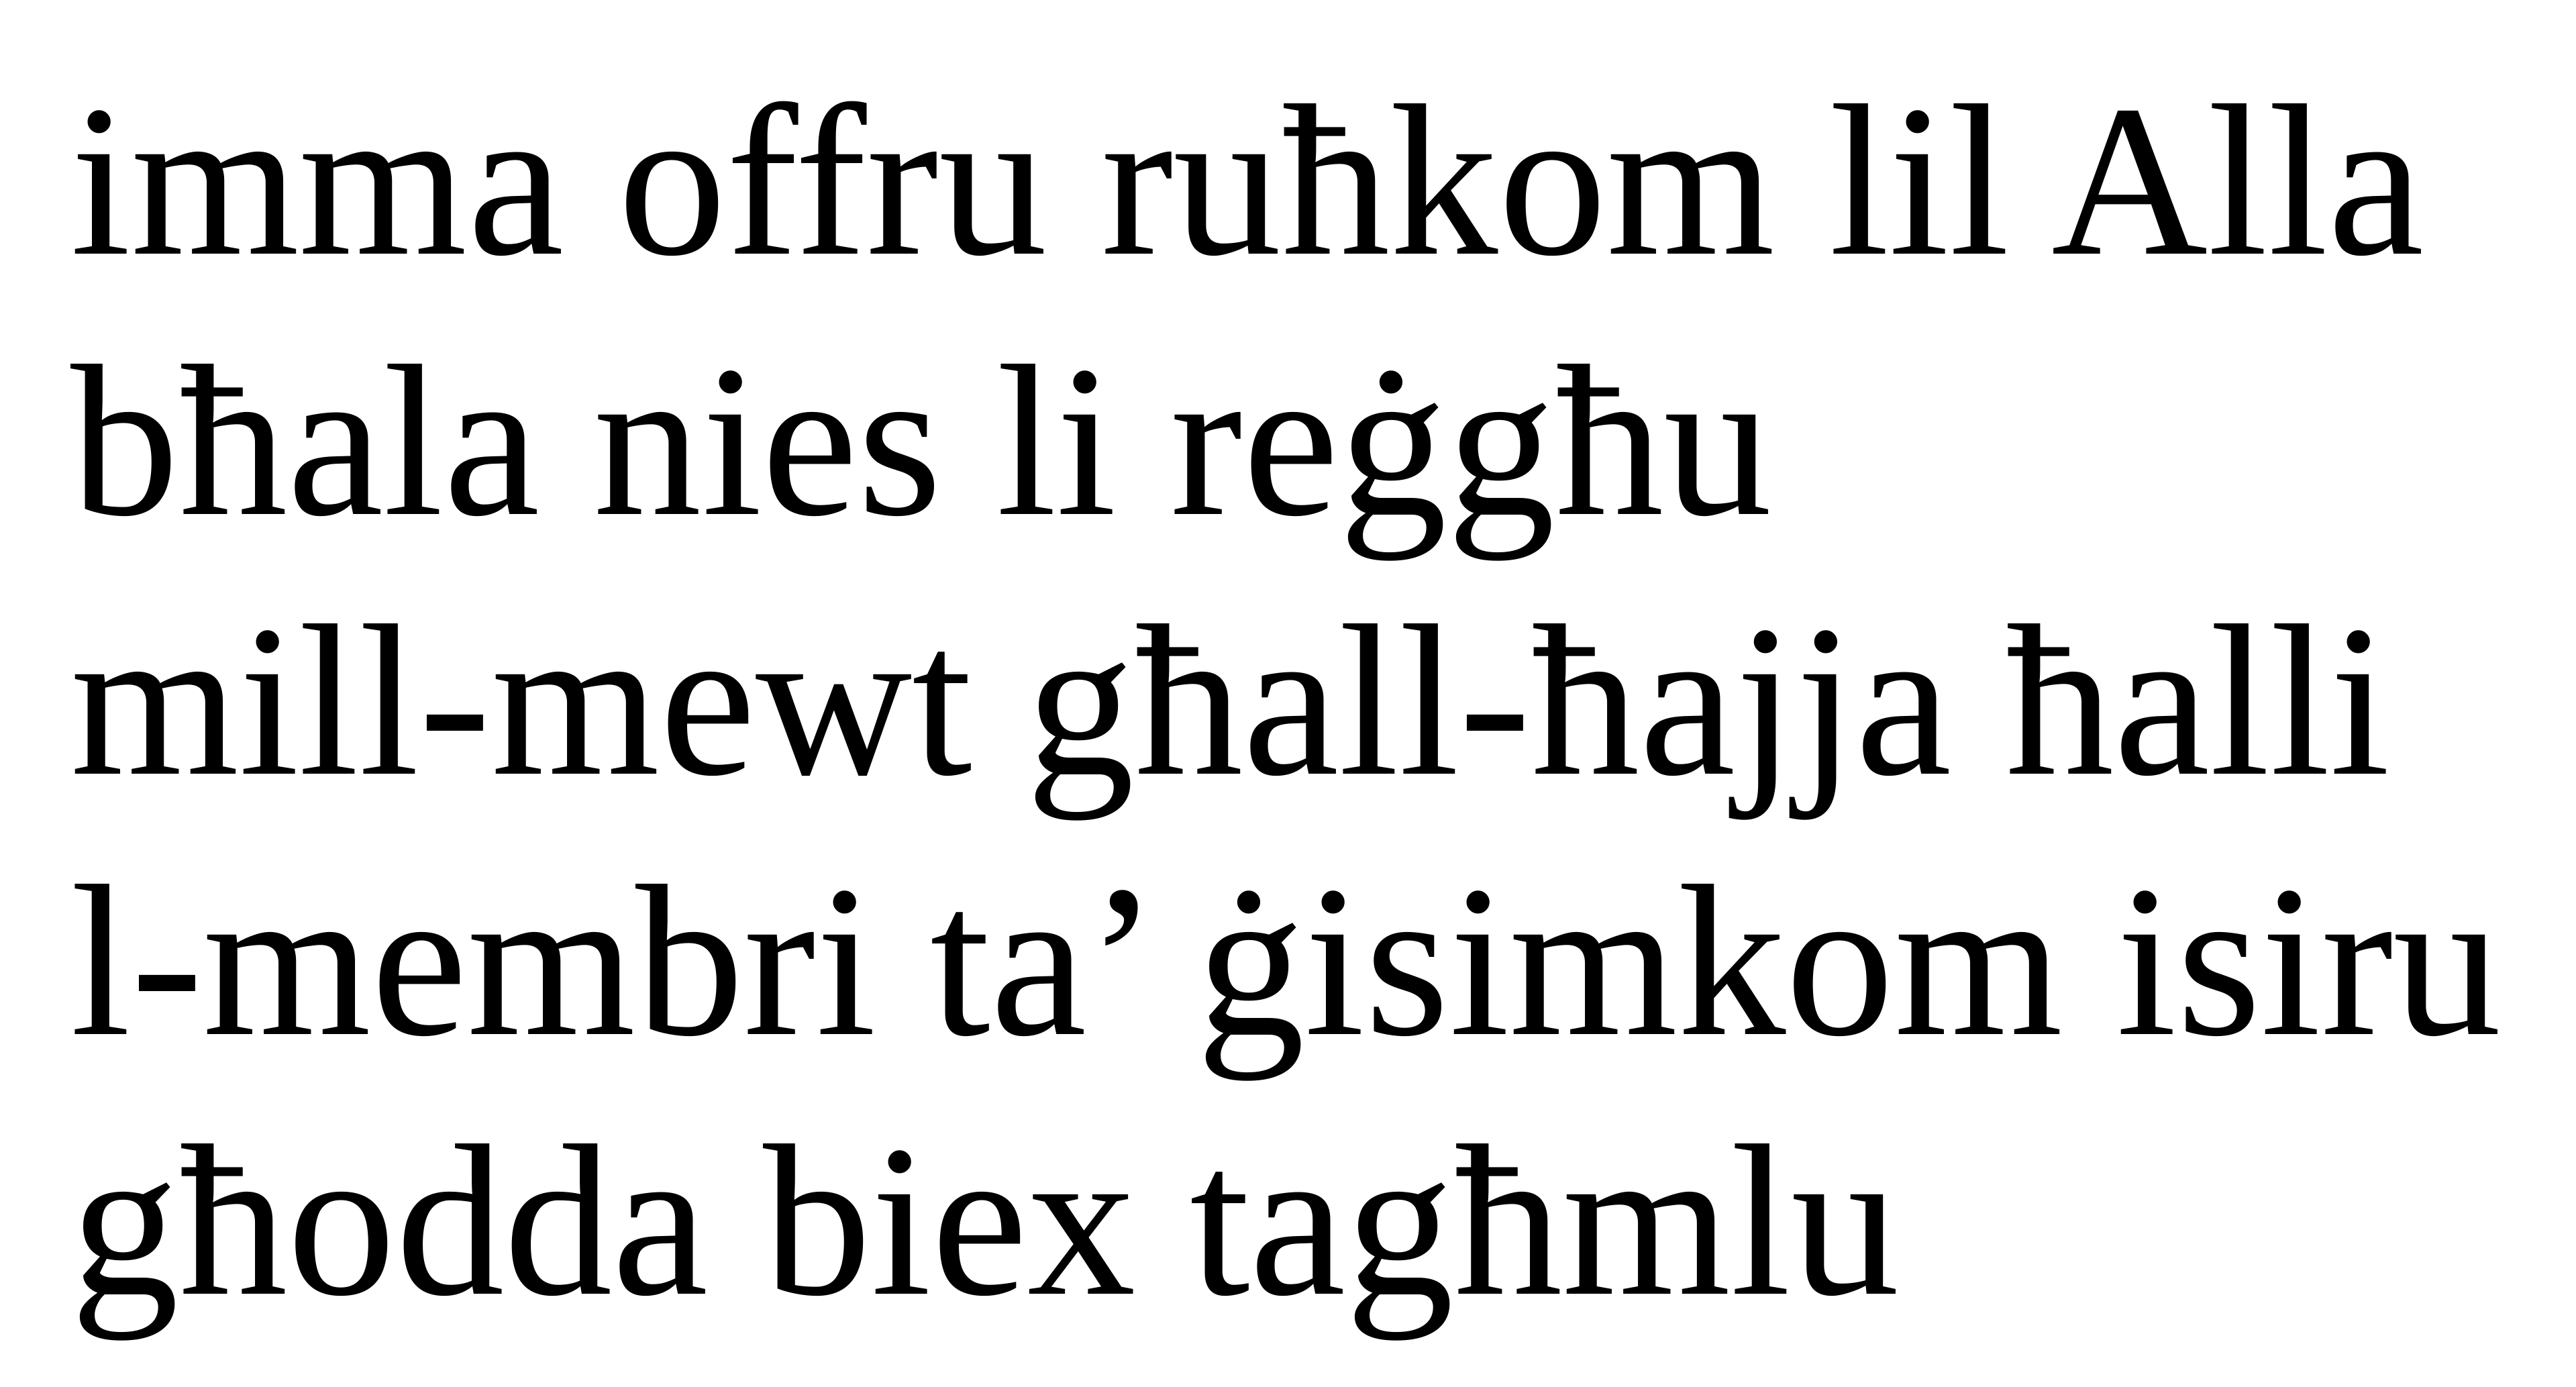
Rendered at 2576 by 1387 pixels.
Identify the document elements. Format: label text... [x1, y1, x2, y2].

list imma offru ruħkom lil Alla bħala nies li reġgħu mill-mewt għall-ħajja ħalli l-membri ta’ ġisimkom isiru għodda biex tagħmlu [51, 38, 2524, 1349]
